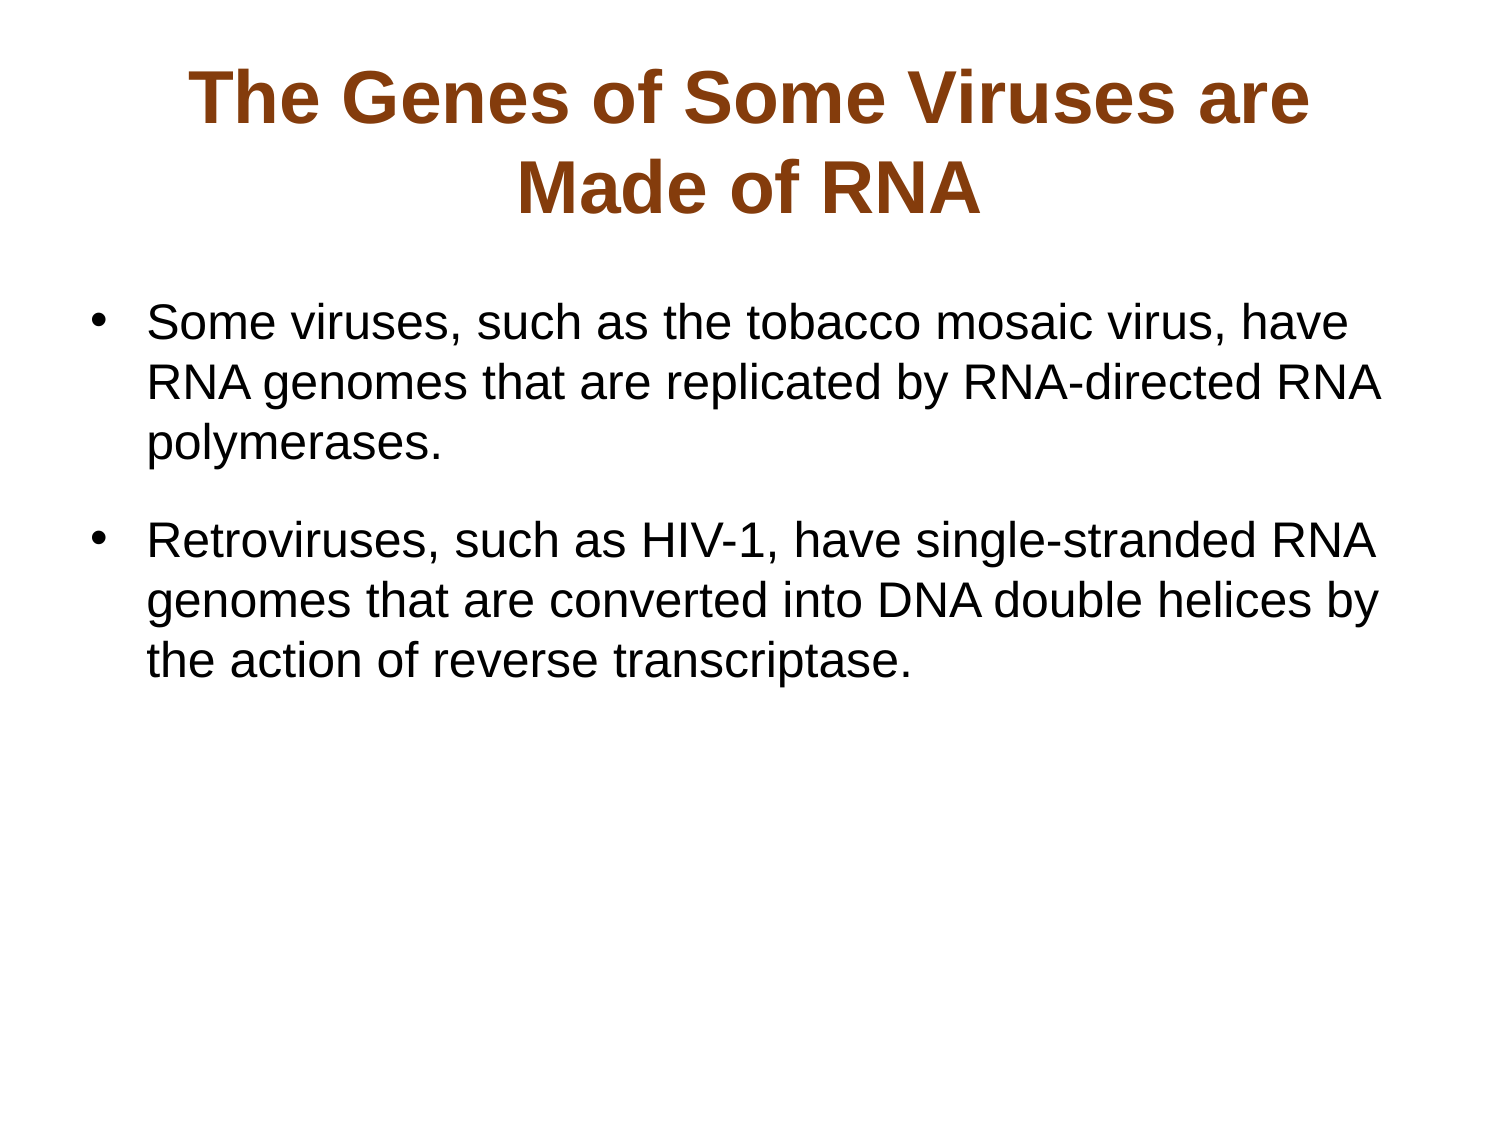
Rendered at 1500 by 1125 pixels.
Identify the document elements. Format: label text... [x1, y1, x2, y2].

title The Genes of Some Viruses are Made of RNA [75, 37, 1425, 241]
list Some viruses, such as the tobacco mosaic virus, have RNA genomes that are replicated by RNA-directed RNA polymerases. Retroviruses, such as HIV-1, have single-stranded RNA genomes that are converted into DNA double helices by the action of reverse transcriptase. [75, 282, 1442, 1078]
